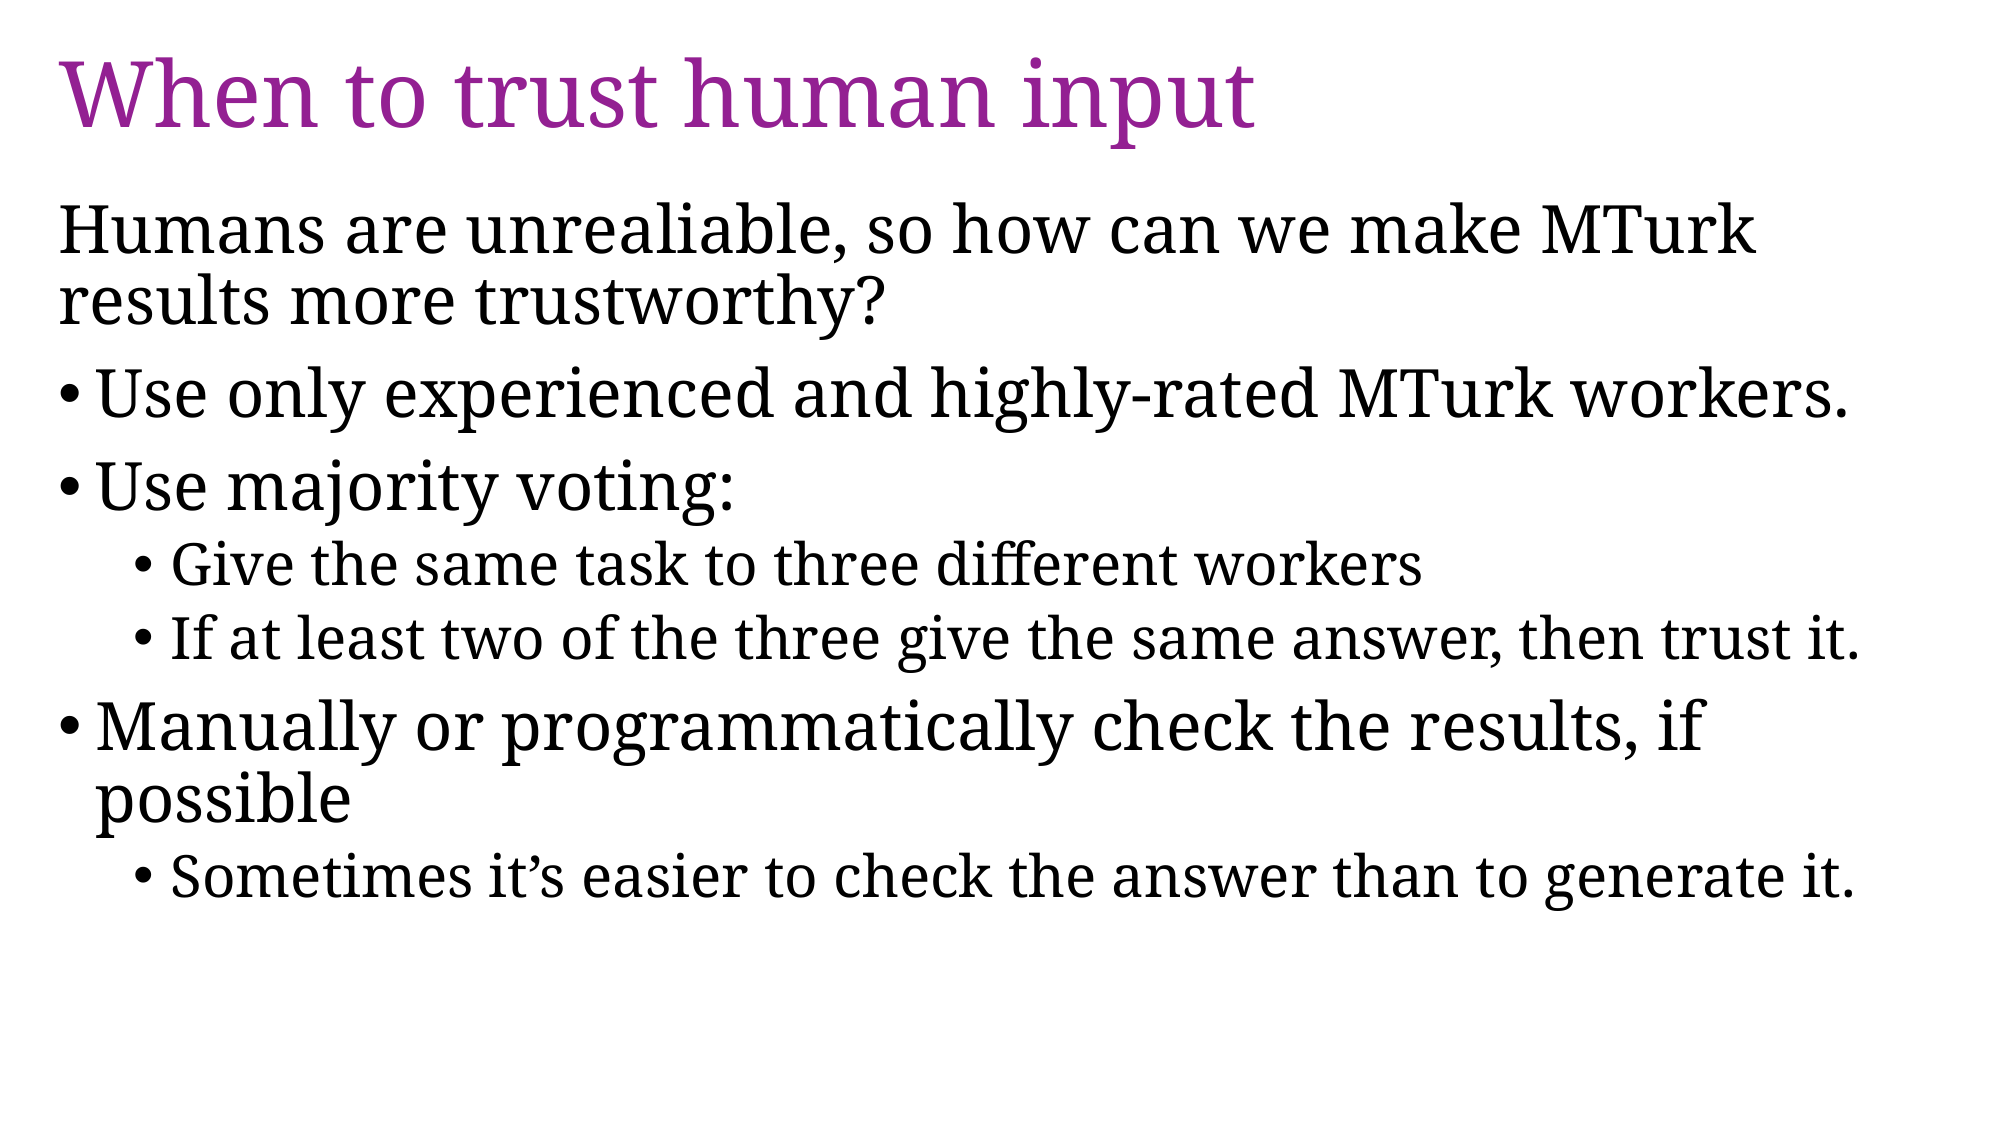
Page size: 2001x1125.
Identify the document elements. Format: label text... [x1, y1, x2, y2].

title When to trust human input [43, 25, 1953, 171]
list Humans are unrealiable, so how can we make MTurk results more trustworthy? Use only experienced and highly-rated MTurk workers. Use majority voting: Give the same task to three different workers If at least two of the three give the same answer, then trust it. Manually or programmatically check the results, if possible Sometimes it’s easier to check the answer than to generate it. [43, 188, 1953, 1106]
